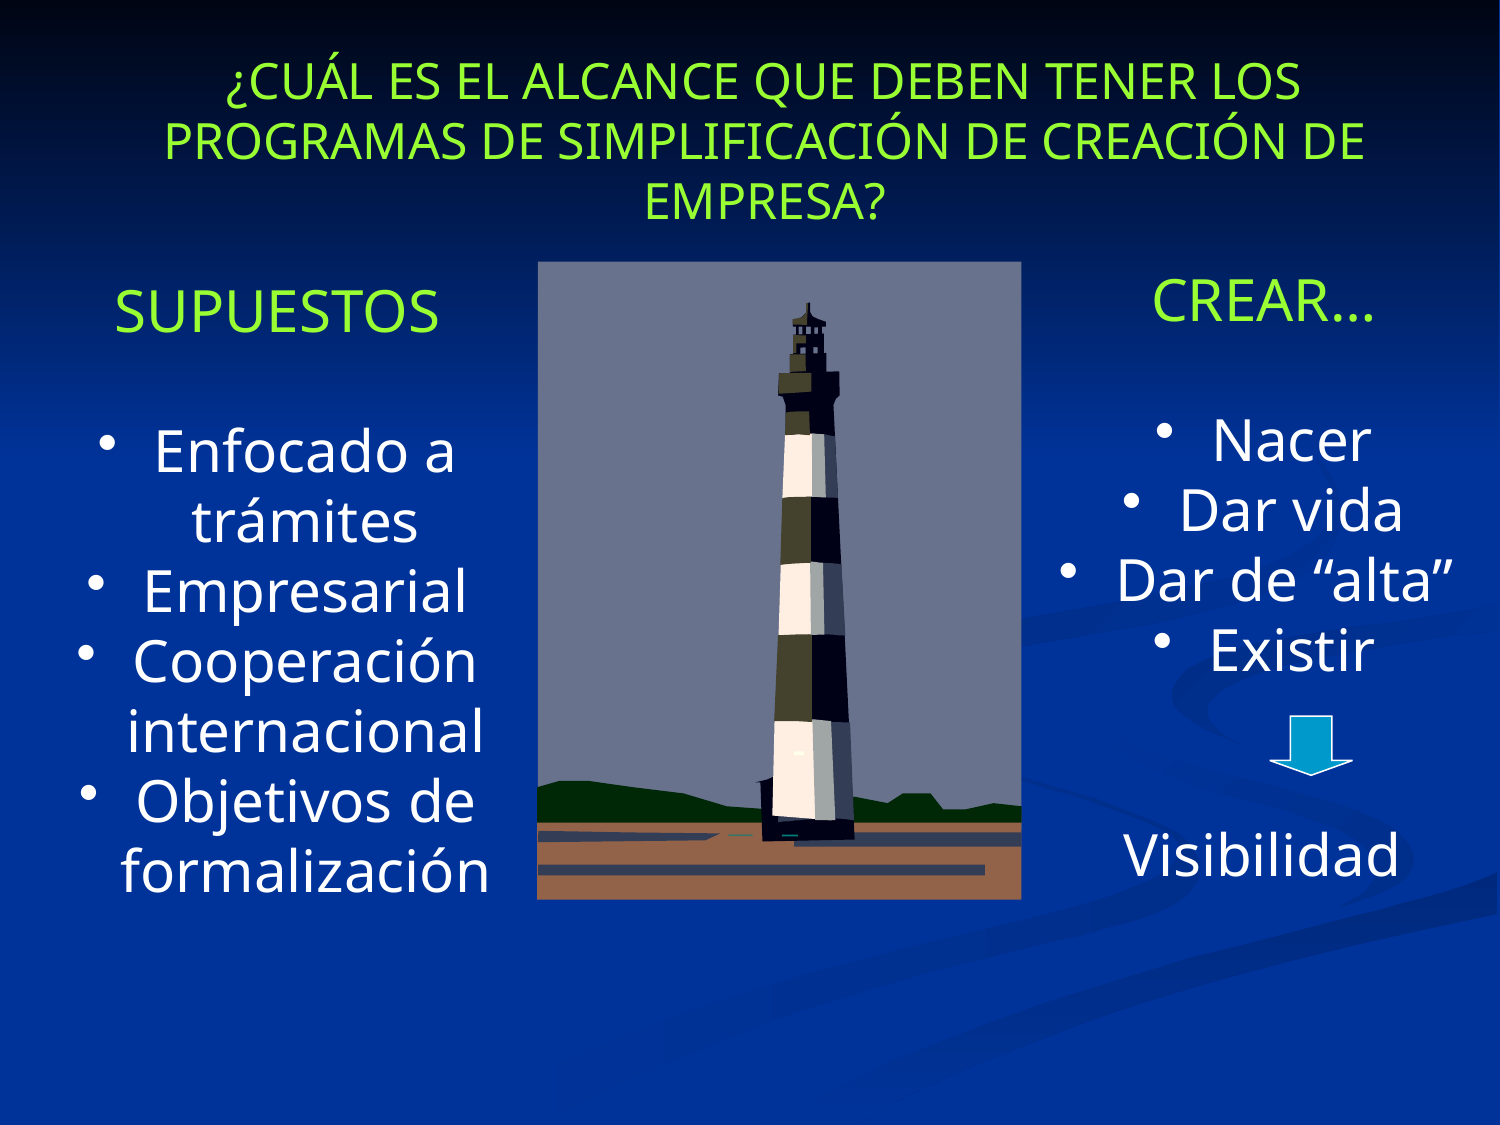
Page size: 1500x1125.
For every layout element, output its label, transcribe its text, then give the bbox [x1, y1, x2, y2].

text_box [844, 255, 1500, 967]
text_box ¿CUÁL ES EL ALCANCE QUE DEBEN TENER LOS PROGRAMAS DE SIMPLIFICACIÓN DE CREACIÓN DE EMPRESA? [64, 42, 1465, 238]
text_box SUPUESTOS Enfocado a trámites Empresarial Cooperación internacional Objetivos de formalización [0, 267, 556, 1052]
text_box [536, 261, 839, 900]
